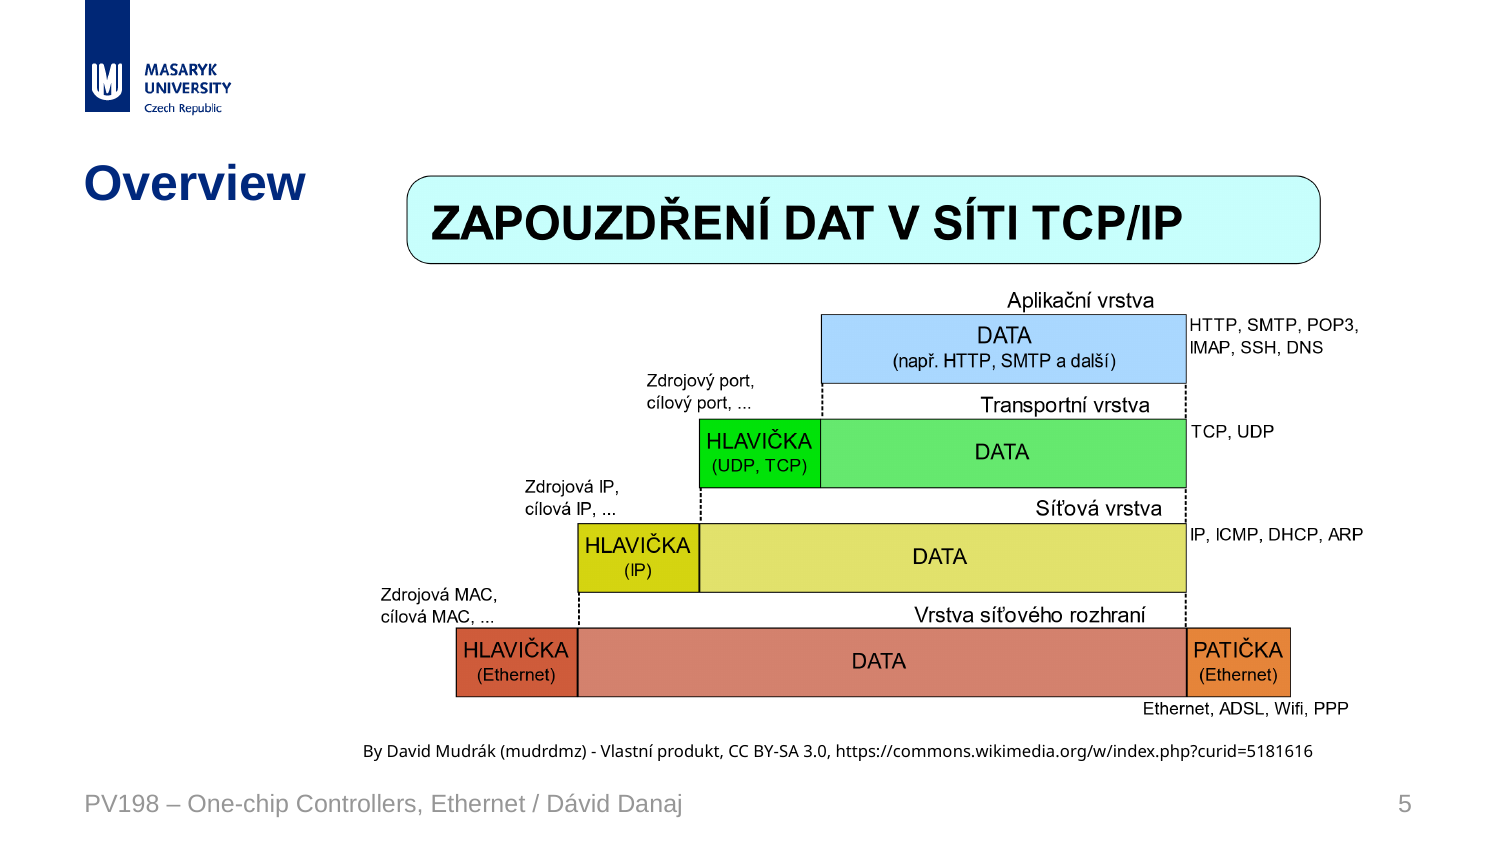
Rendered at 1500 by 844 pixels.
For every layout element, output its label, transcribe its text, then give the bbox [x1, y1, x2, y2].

picture [0, 0, 1500, 844]
title Overview [83, 138, 1411, 219]
footer PV198 – One-chip Controllers, Ethernet / Dávid Danaj [69, 768, 1104, 826]
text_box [364, 158, 1385, 769]
slide_number 5 [1125, 768, 1428, 826]
